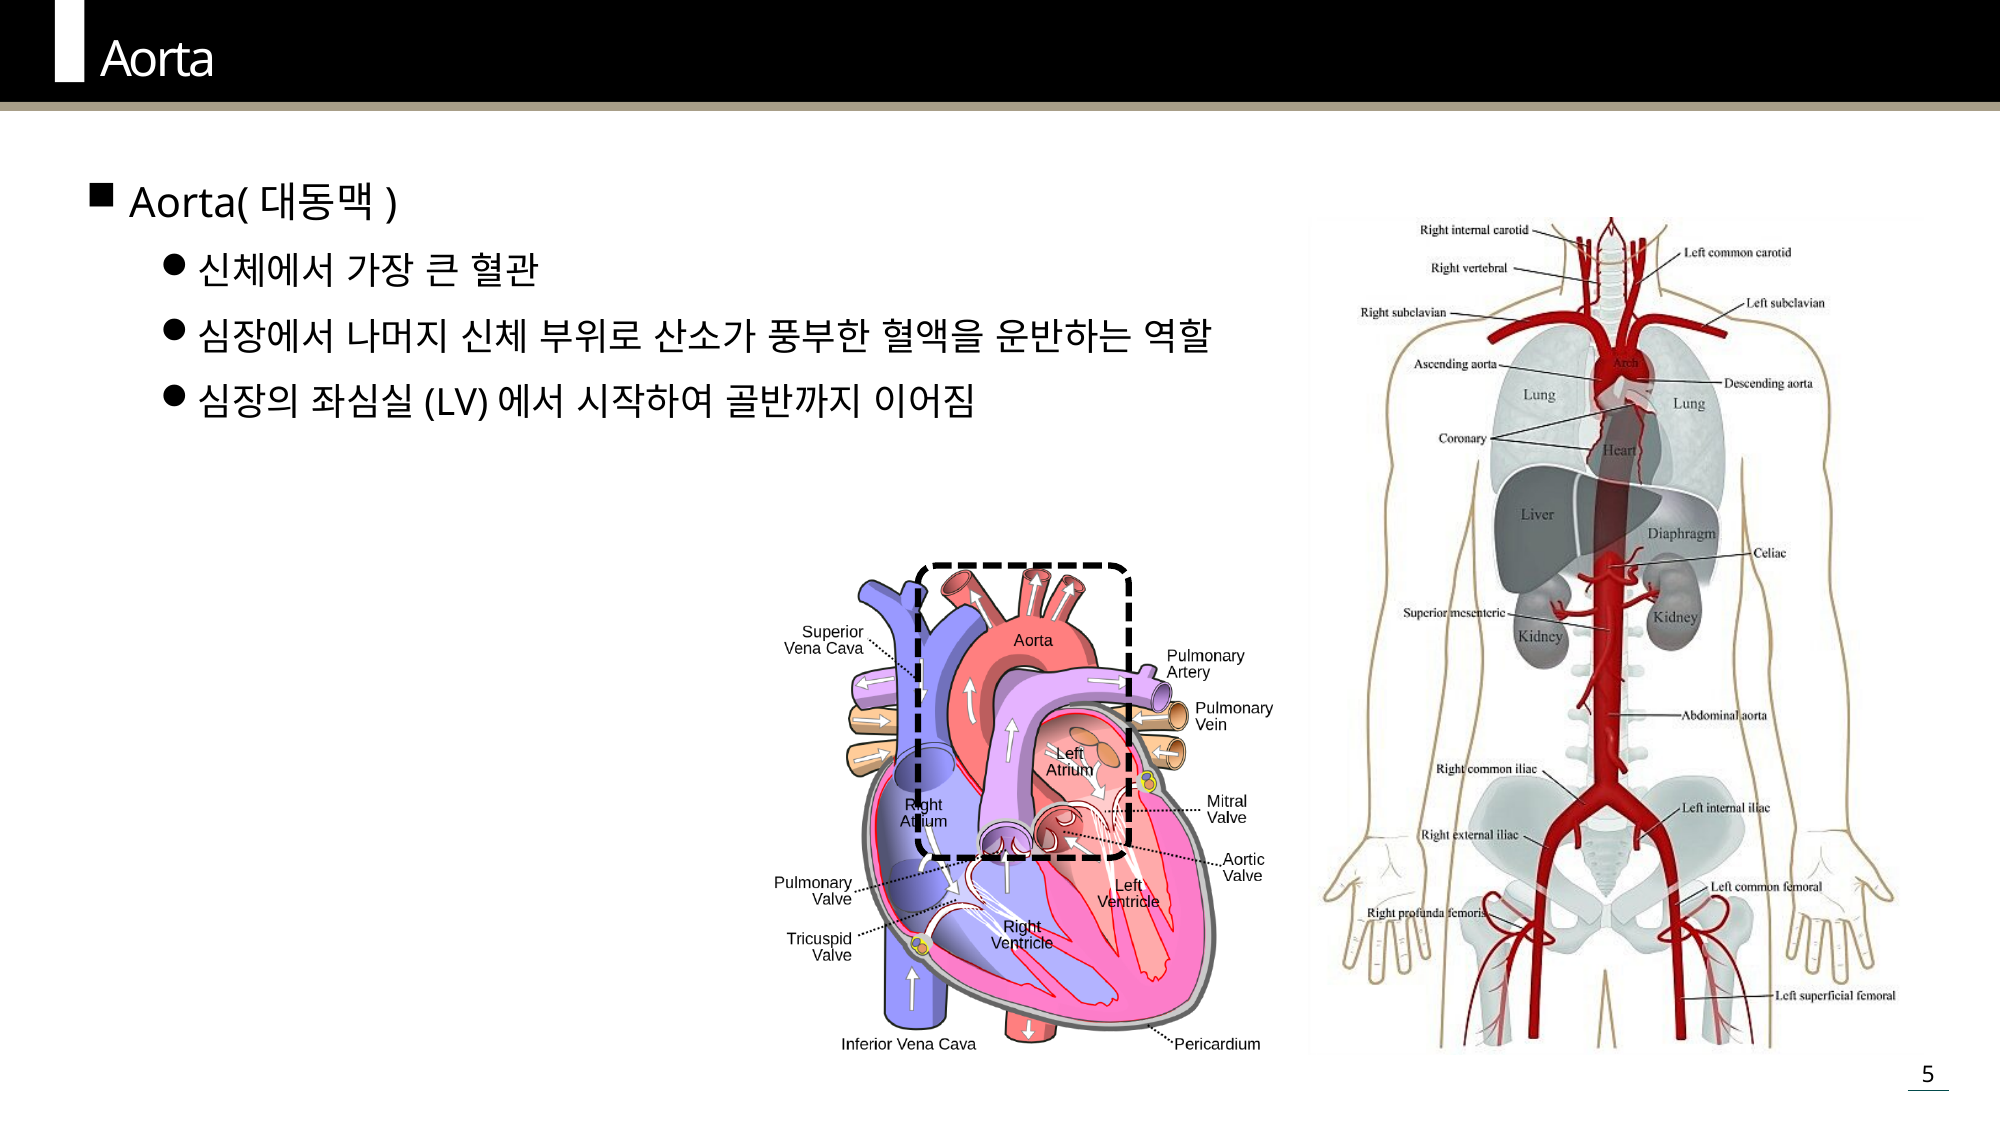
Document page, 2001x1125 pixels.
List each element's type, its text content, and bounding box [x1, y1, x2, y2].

picture [1308, 217, 1924, 1055]
list Aorta [85, 0, 1946, 99]
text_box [754, 547, 1296, 1079]
list Aorta(대동맥) 신체에서 가장 큰 혈관 심장에서 나머지 신체 부위로 산소가 풍부한 혈액을 운반하는 역할 심장의 좌심실(LV)에서 시작하여 골반까지 이어짐 [70, 168, 1930, 1035]
picture [0, 0, 2000, 111]
